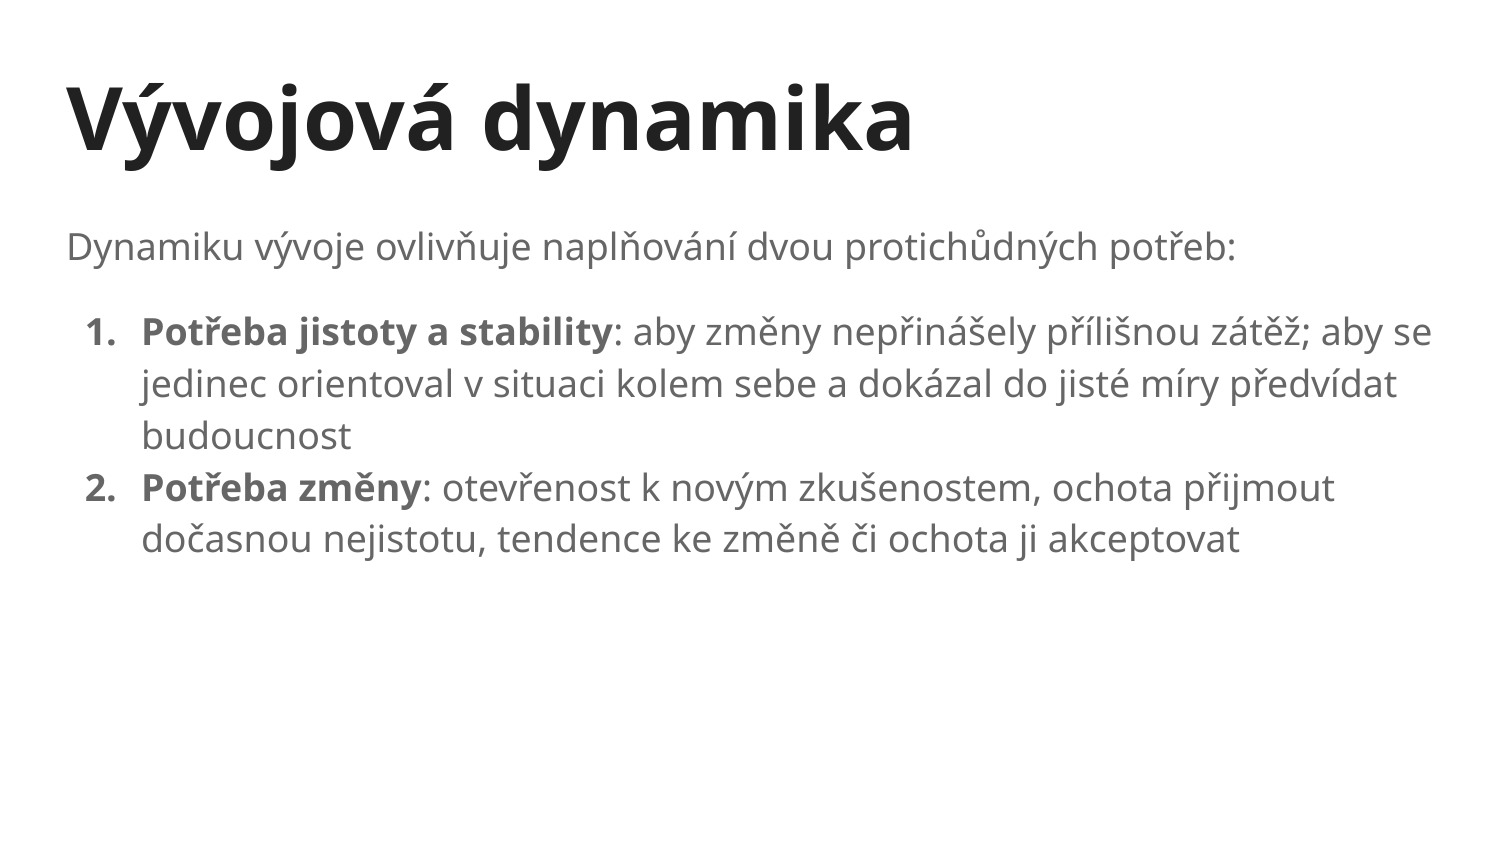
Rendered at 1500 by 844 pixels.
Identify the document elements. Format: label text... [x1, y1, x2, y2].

list Dynamiku vývoje ovlivňuje naplňování dvou protichůdných potřeb: Potřeba jistoty a stability: aby změny nepřinášely přílišnou zátěž; aby se jedinec orientoval v situaci kolem sebe a dokázal do jisté míry předvídat budoucnost Potřeba změny: otevřenost k novým zkušenostem, ochota přijmout dočasnou nejistotu, tendence ke změně či ochota ji akceptovat [51, 201, 1449, 750]
title Vývojová dynamika [51, 48, 1449, 180]
